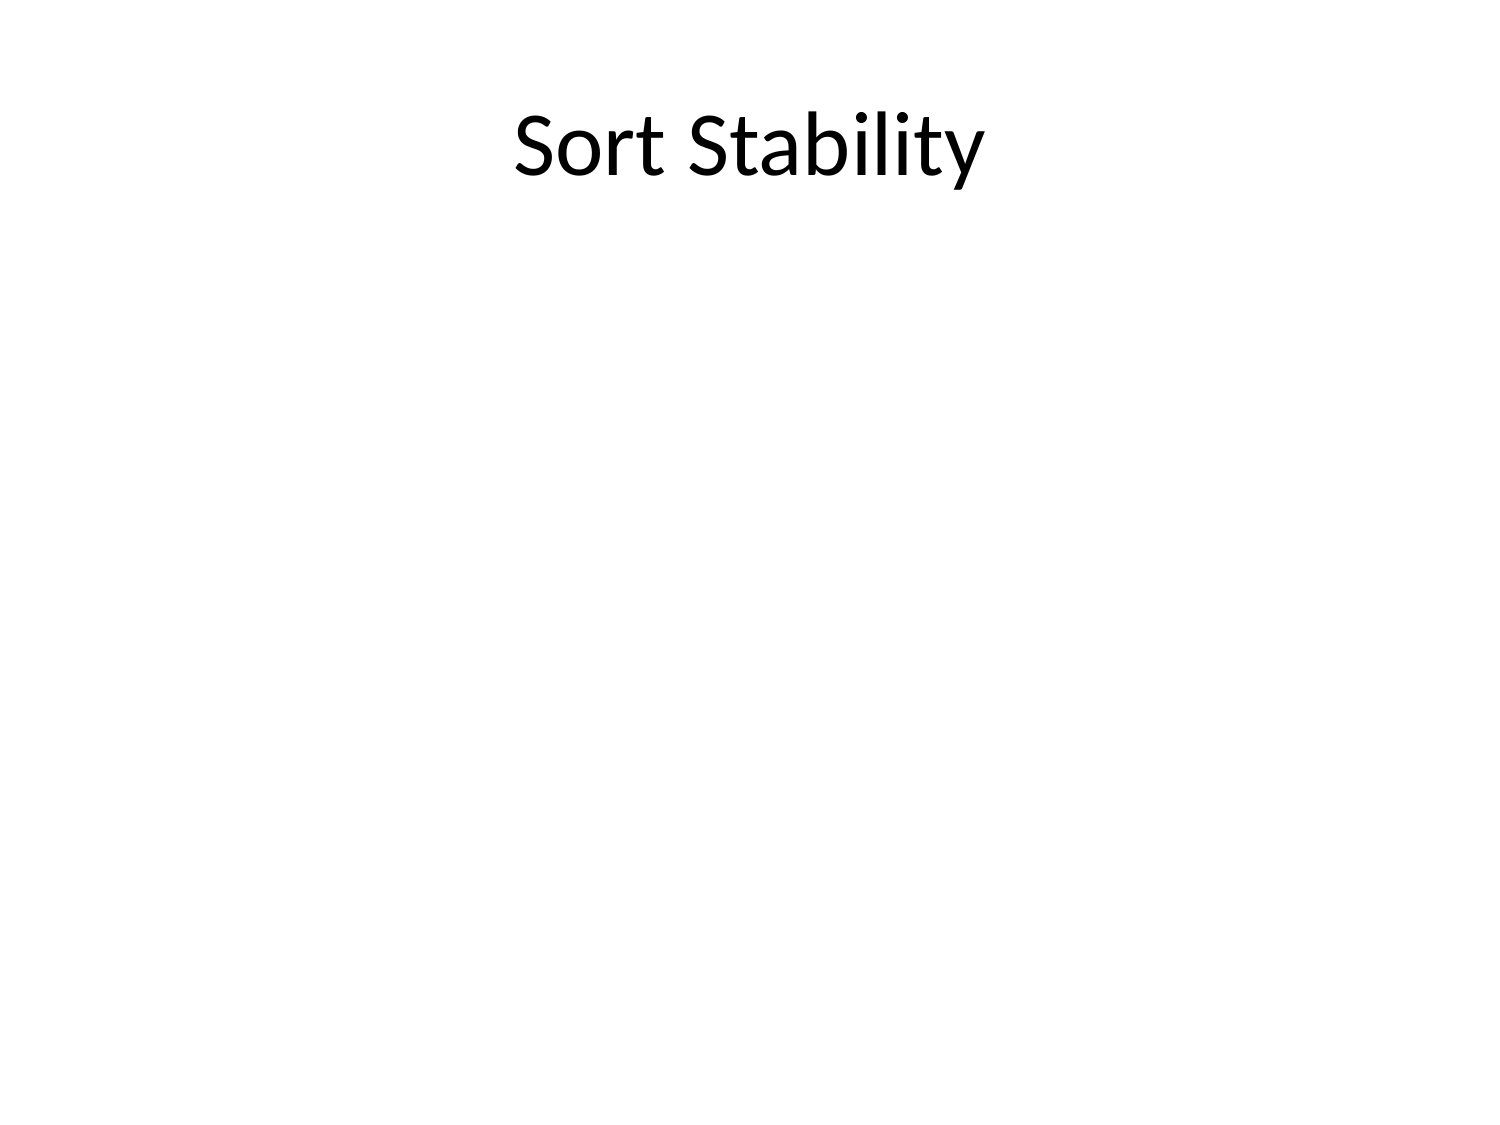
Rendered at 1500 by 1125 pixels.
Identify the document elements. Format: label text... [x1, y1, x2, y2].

title Sort Stability [75, 45, 1425, 233]
